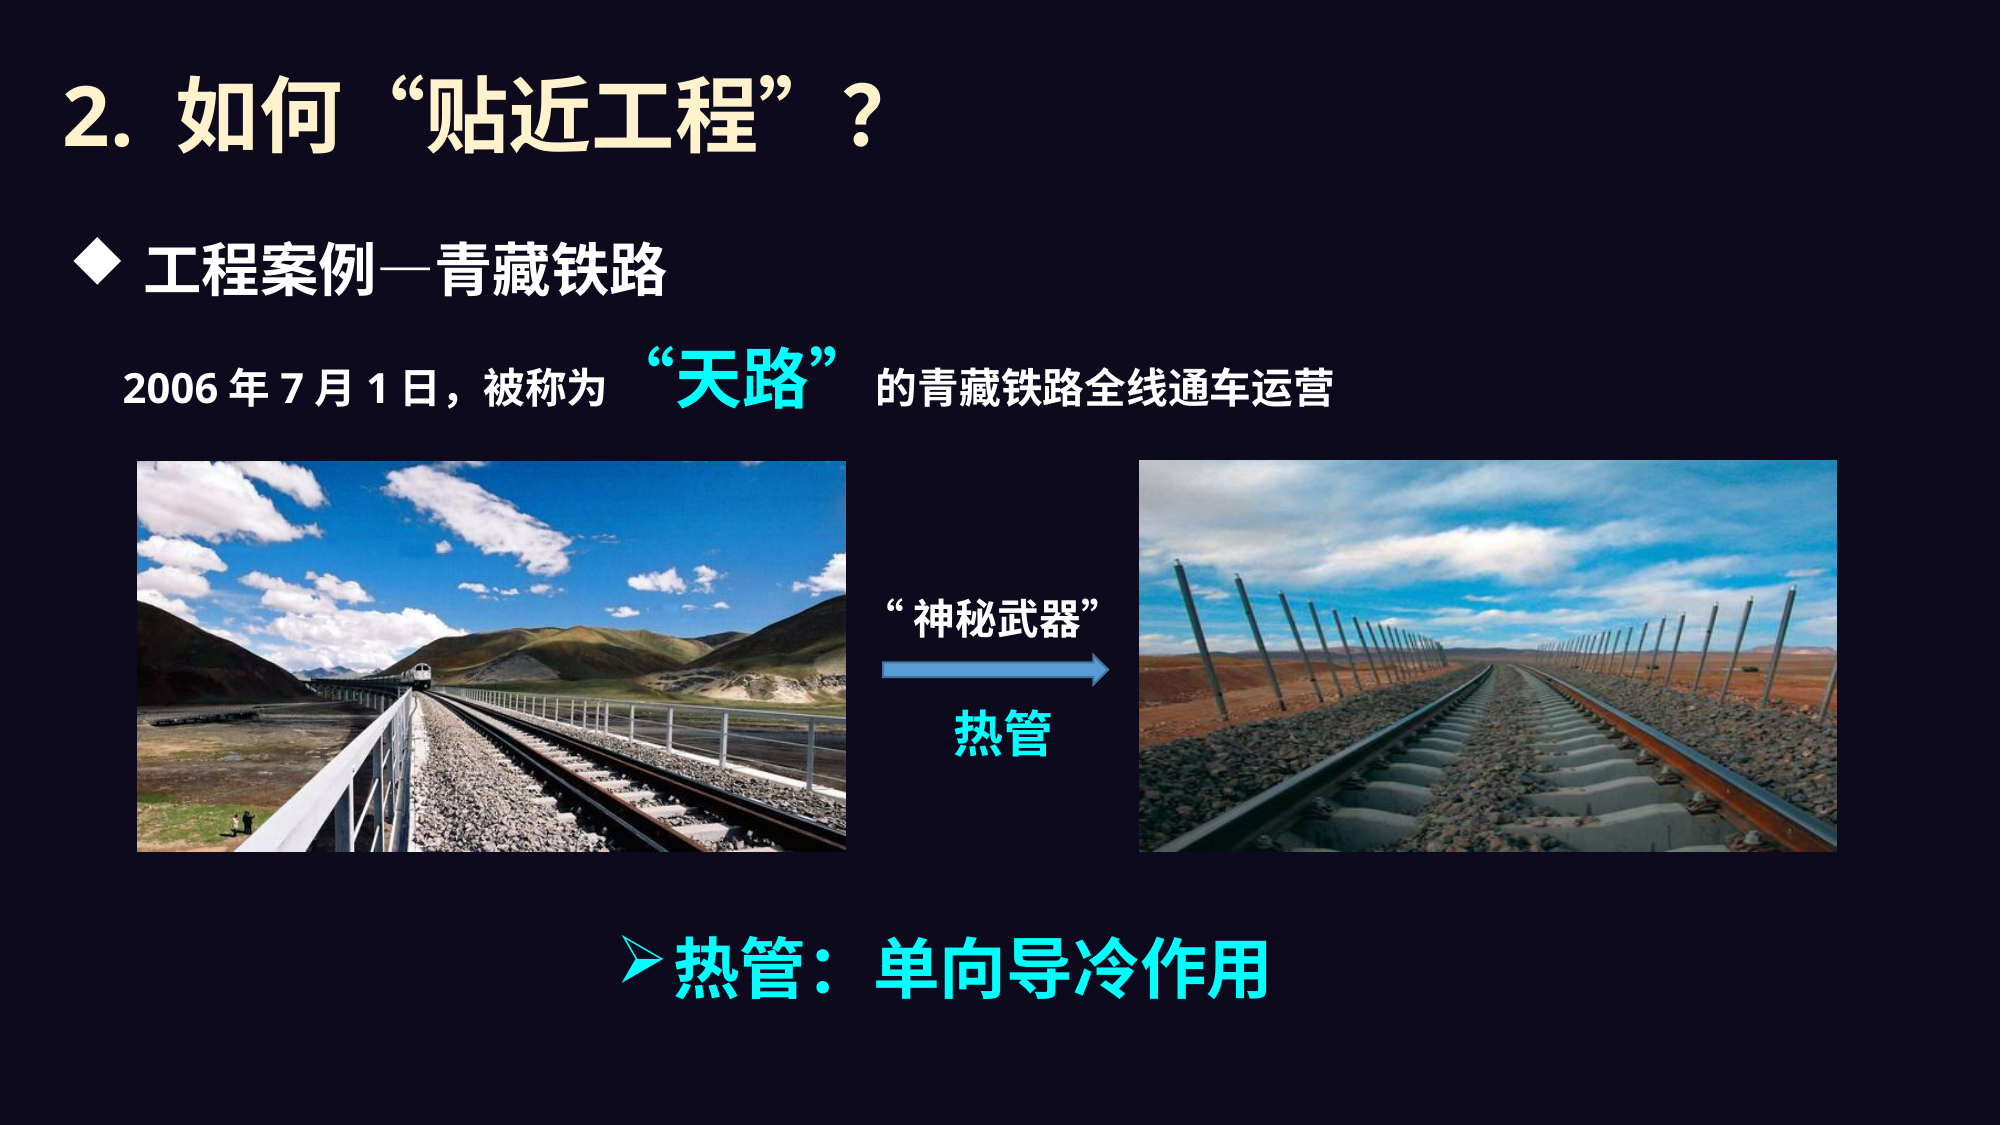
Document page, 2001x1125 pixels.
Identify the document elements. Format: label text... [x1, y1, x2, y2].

picture [137, 461, 846, 852]
text_box 2006年7月1日，被称为“天路”的青藏铁路全线通车运营 [107, 329, 1350, 425]
text_box 工程案例—青藏铁路 [53, 226, 683, 311]
text_box [882, 652, 1110, 687]
picture [1139, 460, 1837, 852]
text_box 热管：单向导冷作用 [602, 919, 1461, 1015]
text_box “神秘武器” 热管 [847, 585, 1138, 771]
title 2. 如何“贴近工程”？ [47, 36, 1773, 203]
